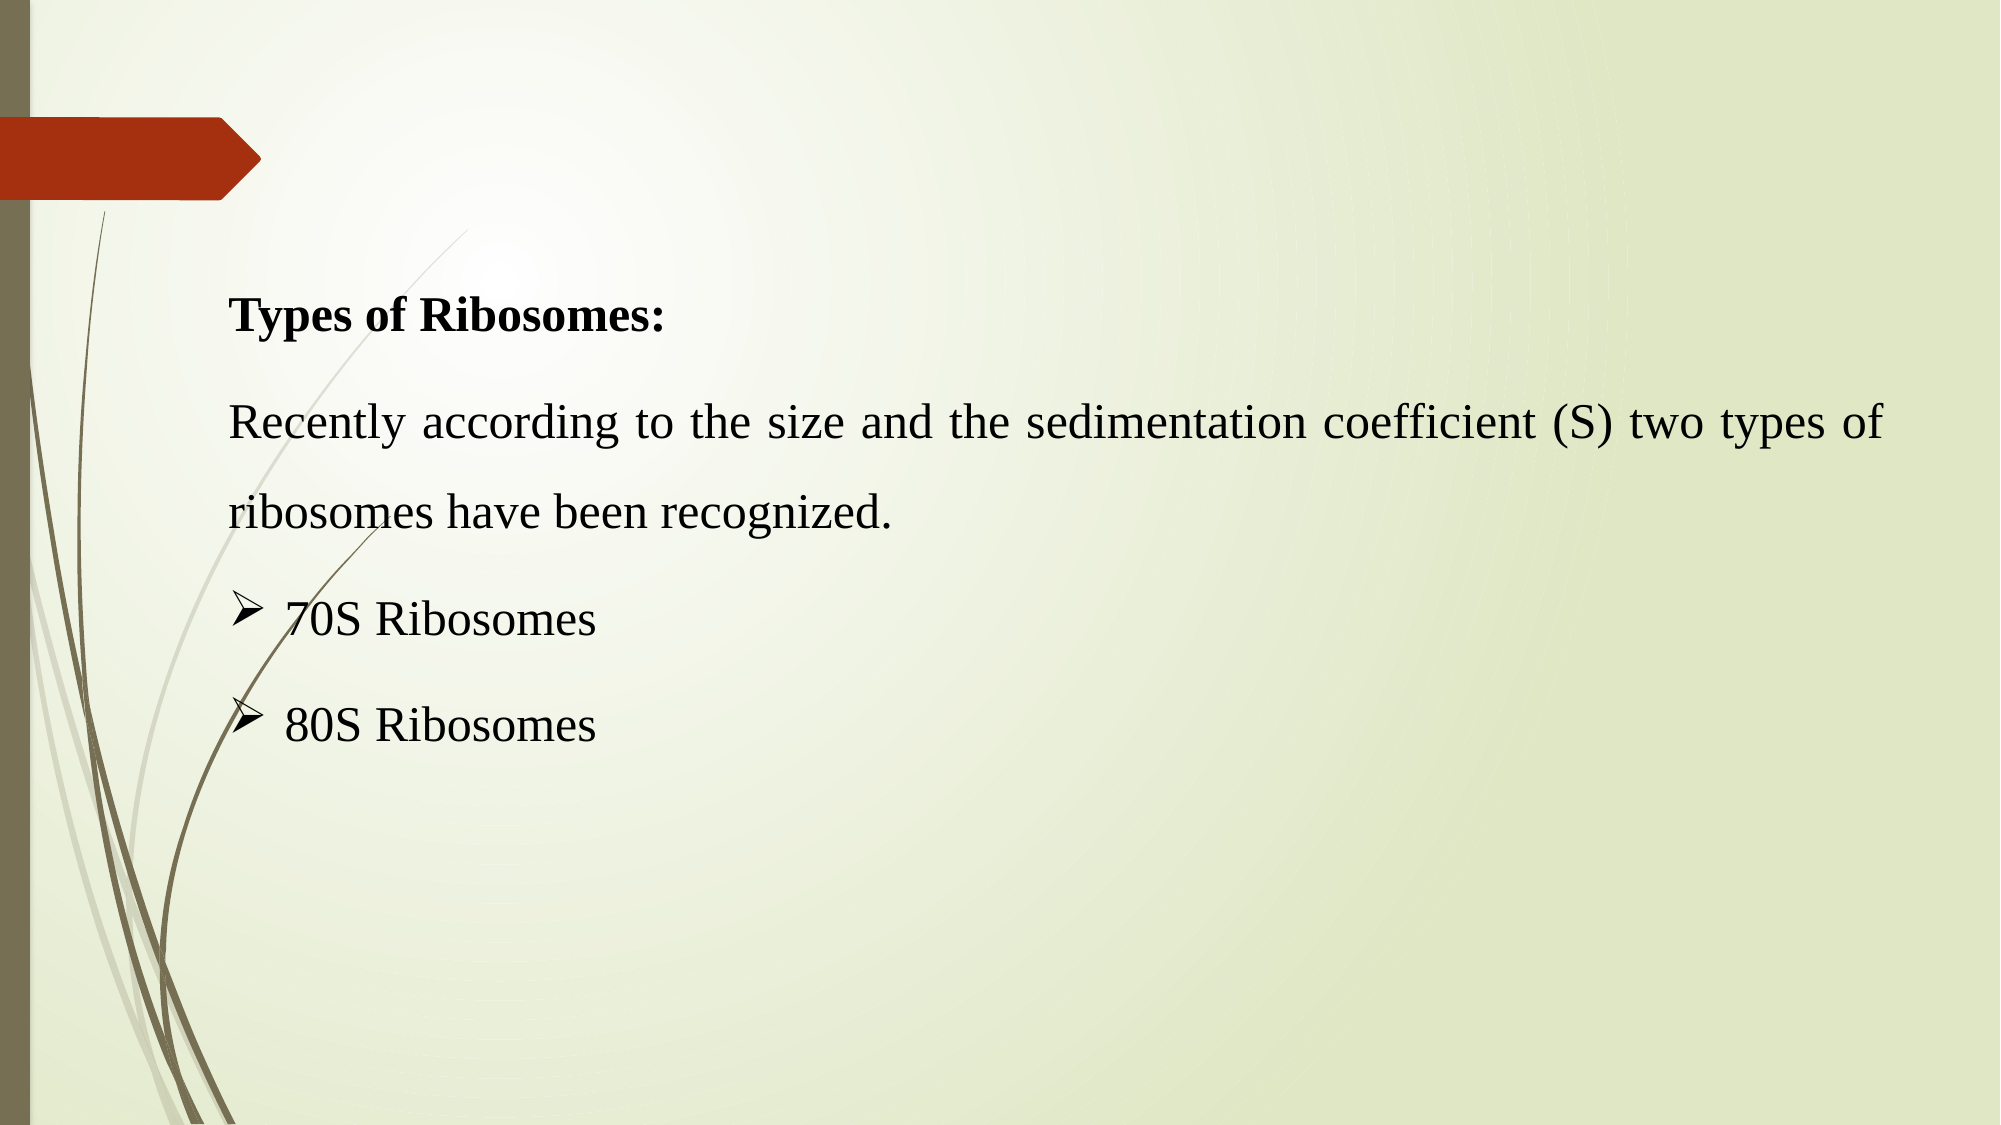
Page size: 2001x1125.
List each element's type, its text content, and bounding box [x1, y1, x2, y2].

text_box Types of Ribosomes: Recently according to the size and the sedimentation coefficient (S) two types of ribosomes have been recognized. 70S Ribosomes 80S Ribosomes [213, 244, 1900, 759]
